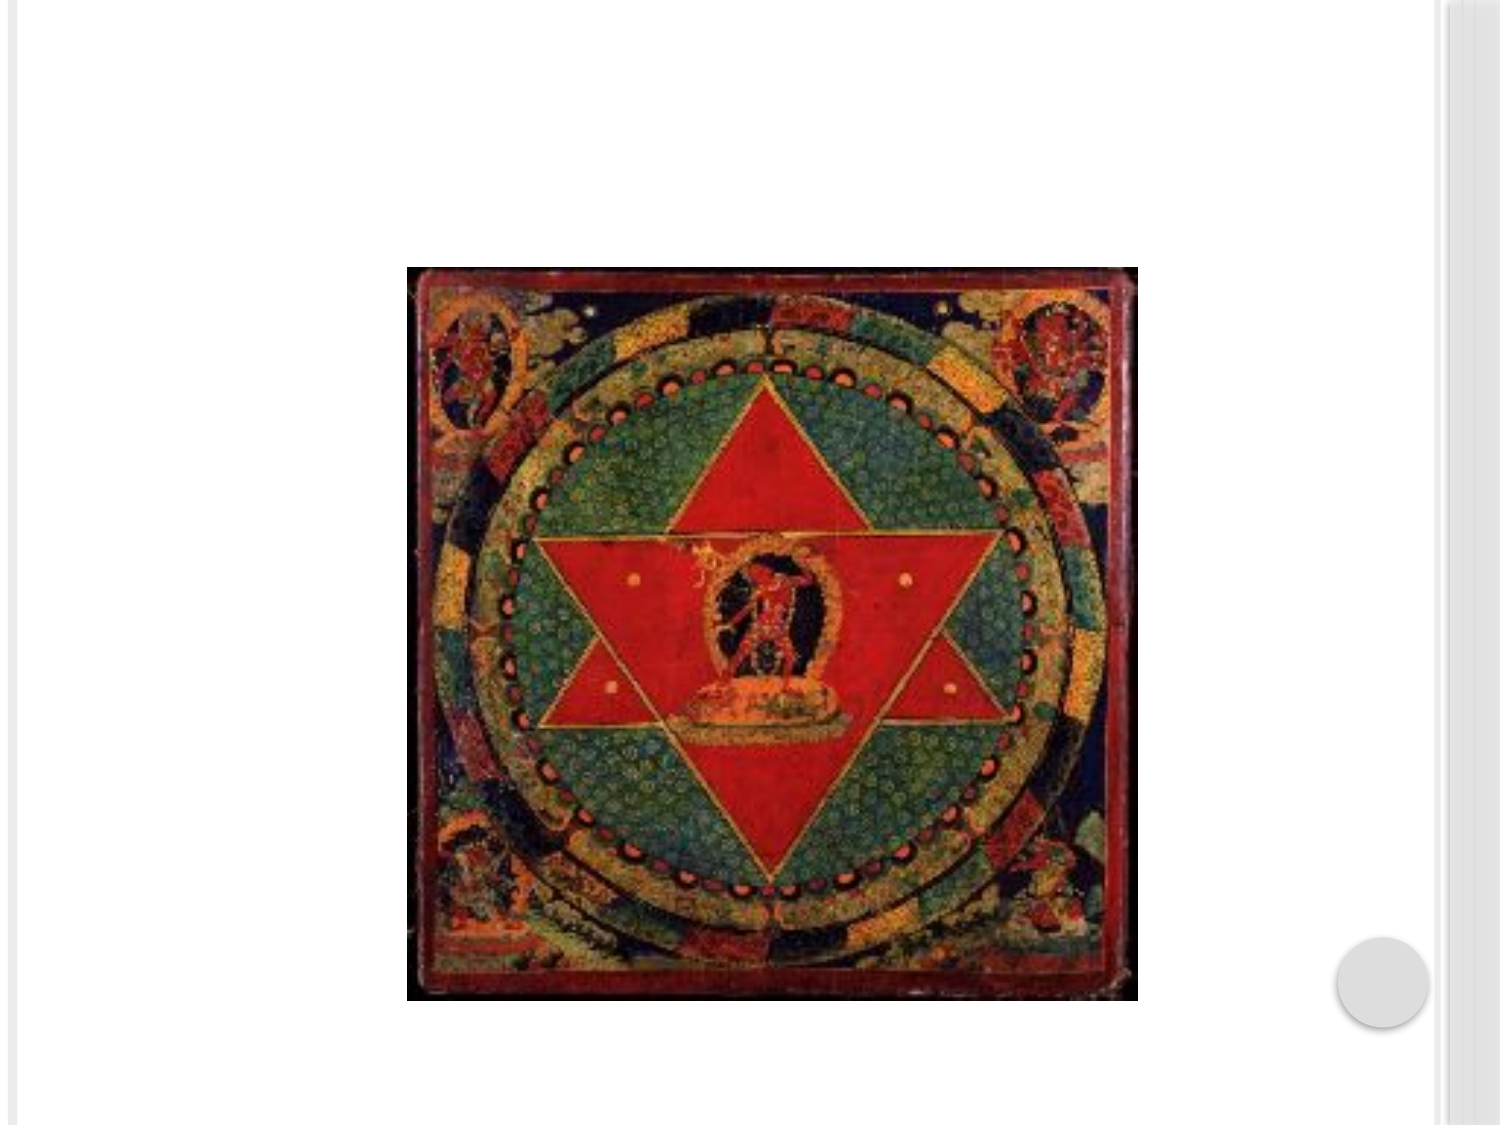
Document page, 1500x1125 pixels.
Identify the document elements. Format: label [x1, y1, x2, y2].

list [406, 266, 1139, 1001]
